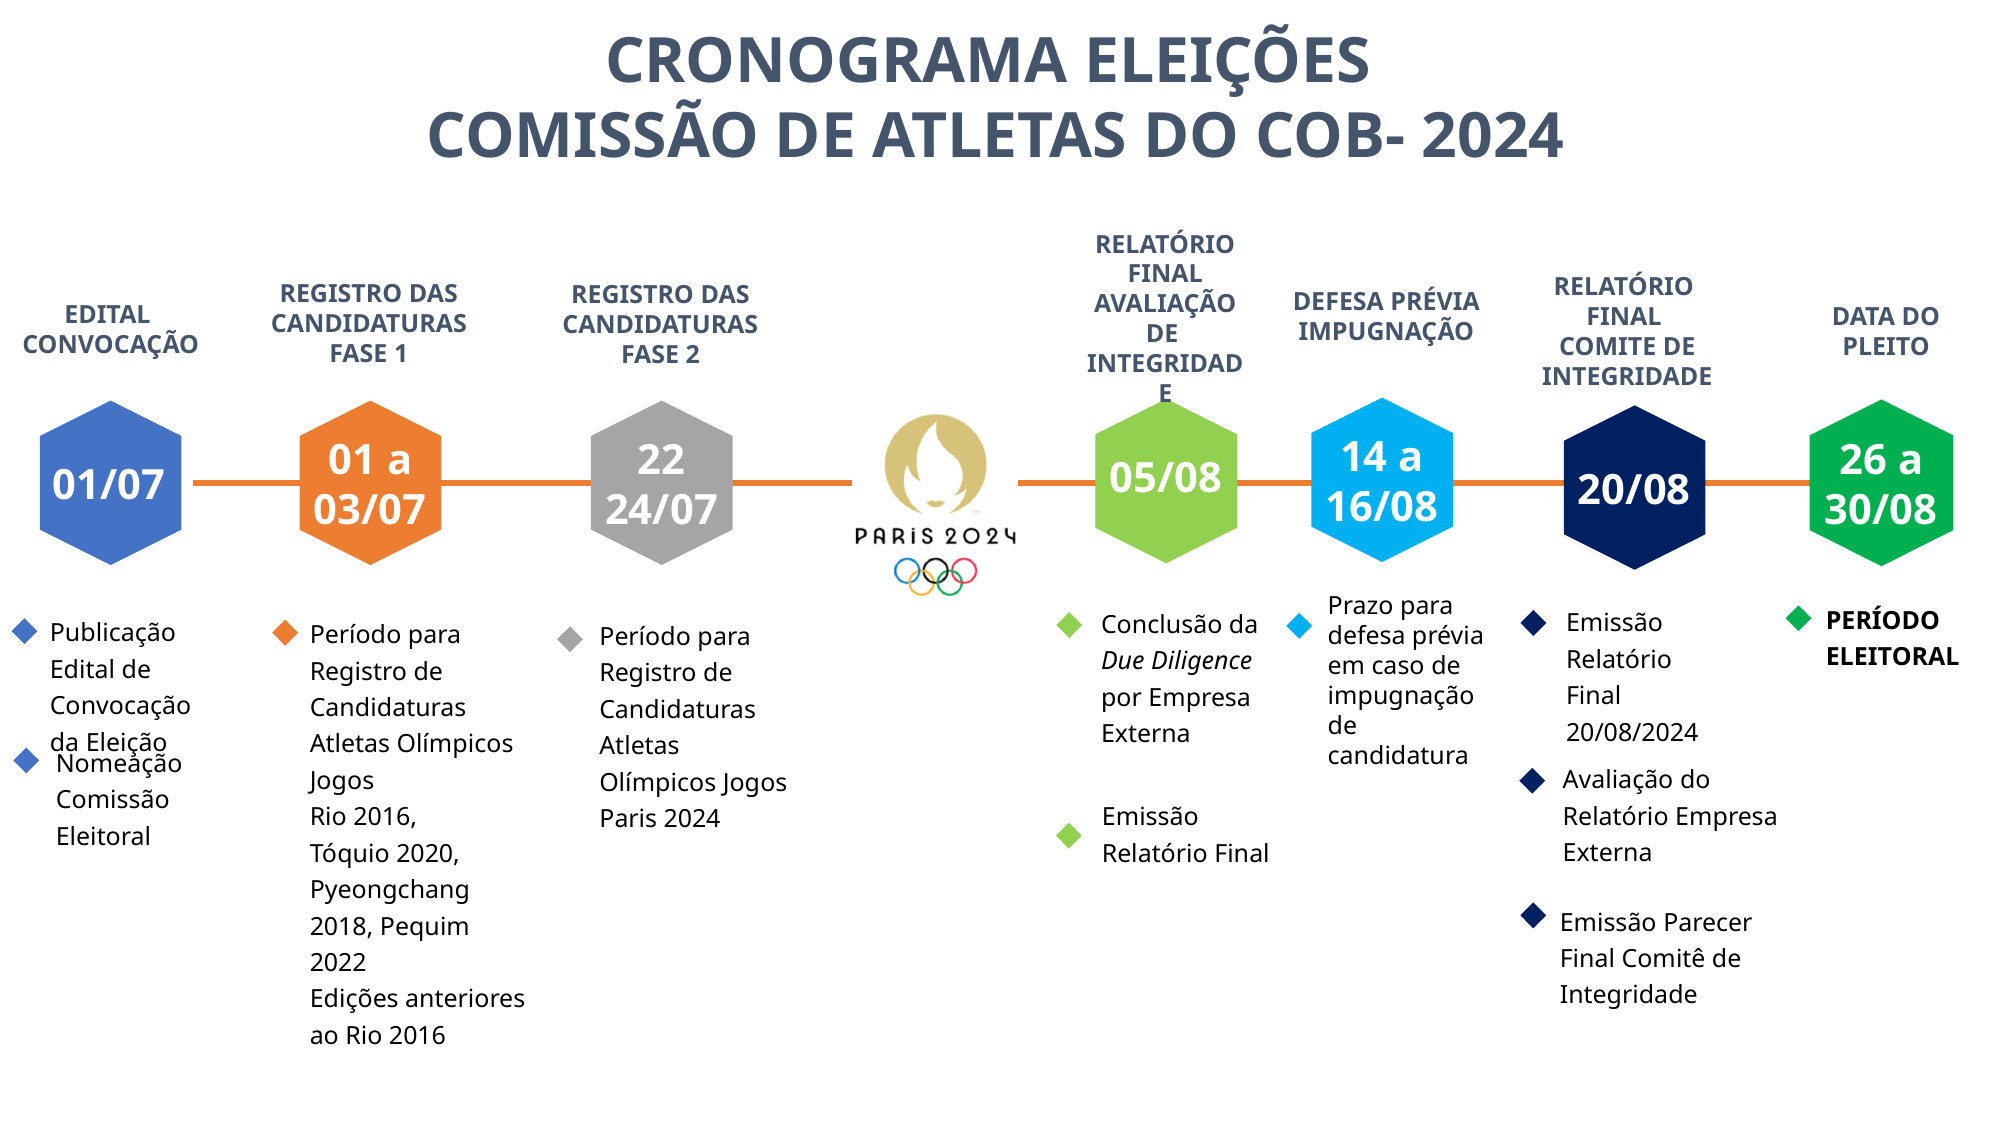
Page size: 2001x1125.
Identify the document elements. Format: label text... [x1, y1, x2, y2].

text_box Avaliação do Relatório Empresa Externa [1547, 749, 1816, 874]
text_box Emissão Parecer Final Comitê de Integridade [1545, 892, 1770, 1017]
text_box [610, 399, 713, 425]
text_box 22 24/07 [590, 425, 734, 482]
text_box 14 a 16/08 [1310, 483, 1454, 538]
text_box [38, 399, 183, 567]
text_box [1094, 415, 1239, 482]
text_box [1830, 399, 1933, 425]
text_box DEFESA PRÉVIA IMPUGNAÇÃO [1272, 278, 1501, 353]
text_box Período para Registro de Candidaturas Atletas Olímpicos Jogos Paris 2024 [584, 606, 804, 840]
text_box [1562, 404, 1707, 482]
text_box Publicação Edital de Convocação da Eleição [35, 603, 257, 758]
text_box PERÍODO ELEITORAL [1811, 590, 1989, 678]
text_box 01 a 03/07 [298, 483, 442, 541]
text_box [1054, 821, 1084, 851]
text_box 14 a 16/08 [1310, 422, 1454, 482]
text_box [320, 541, 421, 567]
text_box DATA DO PLEITO [1808, 293, 1964, 368]
text_box REGISTRO DAS CANDIDATURAS FASE 1 [255, 270, 482, 376]
text_box Prazo para defesa prévia em caso de impugnação de candidatura [1313, 582, 1512, 777]
text_box EDITAL CONVOCAÇÃO [7, 291, 215, 367]
text_box 01 a 03/07 [298, 425, 442, 482]
text_box [10, 616, 35, 646]
text_box [1831, 541, 1932, 567]
text_box REGISTRO DAS CANDIDATURAS FASE 2 [547, 270, 774, 376]
text_box [555, 624, 584, 654]
text_box Emissão Relatório Final [1087, 787, 1298, 875]
picture [852, 411, 1018, 599]
text_box [1094, 483, 1239, 565]
text_box 01/07 [37, 450, 181, 516]
text_box [611, 541, 712, 567]
text_box 22 24/07 [590, 483, 734, 541]
text_box [1331, 538, 1433, 564]
text_box 20/08 [1563, 455, 1706, 482]
text_box 20/08 [1563, 483, 1706, 520]
text_box [1562, 483, 1707, 571]
text_box 26 a 30/08 [1809, 425, 1953, 541]
text_box Período para Registro de Candidaturas Atletas Olímpicos Jogos Rio 2016, Tóquio 2020, Pyeongchang 2018, Pequim 2022 Edições anteriores ao Rio 2016 [294, 604, 547, 1057]
text_box [270, 618, 294, 648]
text_box [1519, 608, 1548, 638]
text_box [1284, 611, 1314, 641]
text_box 05/08 [1094, 443, 1238, 482]
text_box [1331, 396, 1434, 422]
text_box Emissão Relatório Final 20/08/2024 [1551, 592, 1758, 754]
text_box Conclusão da Due Diligence por Empresa Externa [1086, 594, 1293, 755]
text_box [1784, 603, 1811, 633]
text_box CRONOGRAMA ELEIÇÕES COMISSÃO DE ATLETAS DO COB- 2024 [412, 12, 1581, 178]
text_box [1054, 610, 1084, 640]
text_box [319, 399, 422, 425]
text_box RELATÓRIO FINAL COMITE DE INTEGRIDADE [1515, 263, 1740, 398]
text_box RELATÓRIO FINAL AVALIAÇÃO DE INTEGRIDADE [1067, 220, 1264, 415]
text_box [1517, 766, 1547, 796]
text_box [11, 746, 40, 775]
text_box Nomeação Comissão Eleitoral [40, 733, 278, 894]
text_box 05/08 [1094, 483, 1238, 509]
text_box [1518, 901, 1545, 930]
